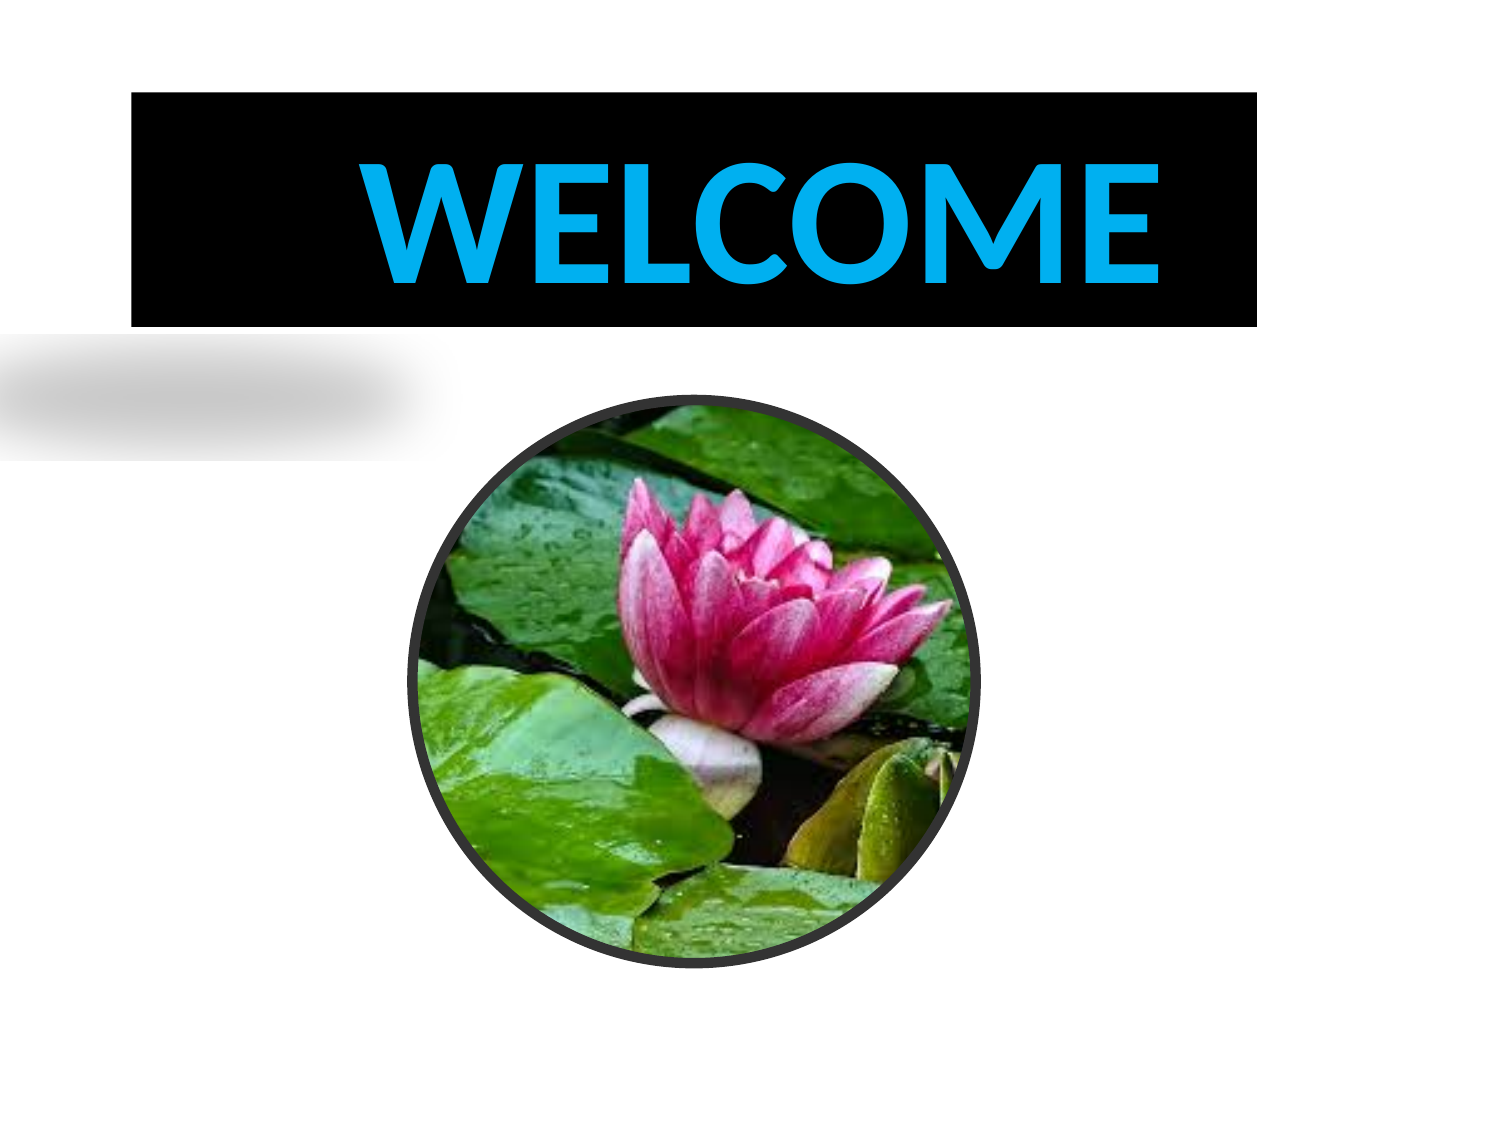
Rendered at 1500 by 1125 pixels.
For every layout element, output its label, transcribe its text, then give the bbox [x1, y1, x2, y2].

picture [412, 399, 976, 964]
text_box WELCOME [131, 92, 1257, 327]
